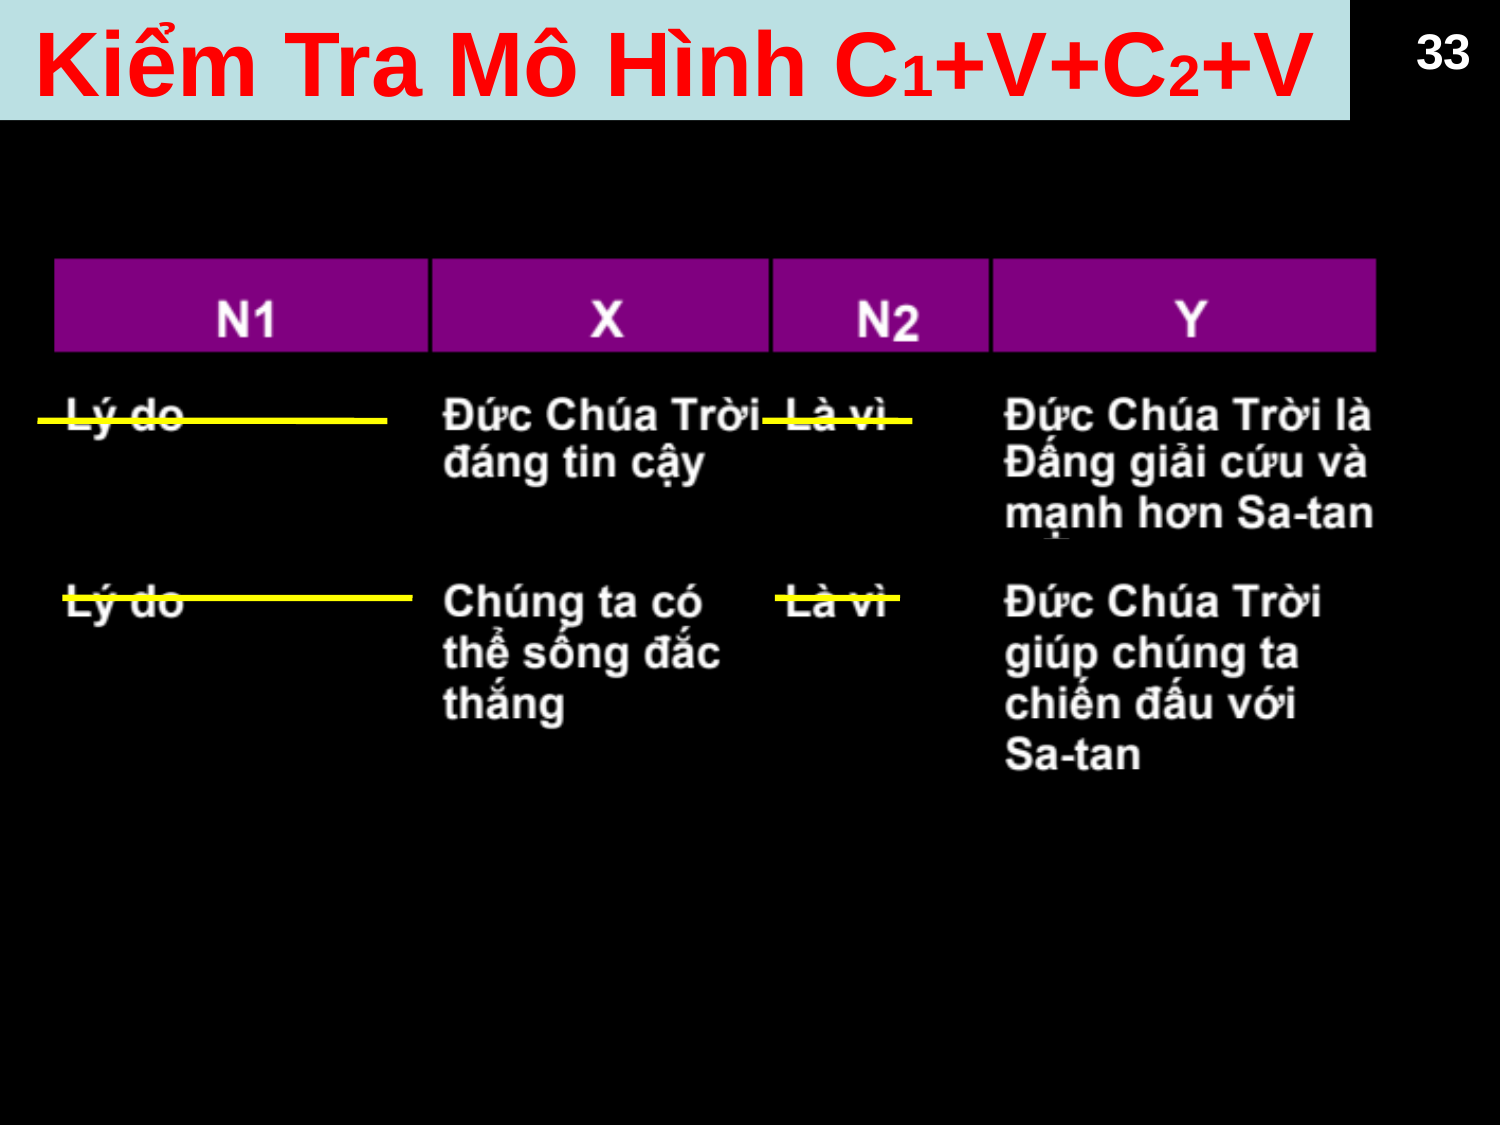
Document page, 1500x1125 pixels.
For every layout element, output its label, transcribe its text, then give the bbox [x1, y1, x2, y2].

text_box 33 [1399, 12, 1488, 88]
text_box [54, 255, 1379, 834]
text_box Kiểm Tra Mô Hình C1+V+C2+V [0, 0, 1350, 121]
